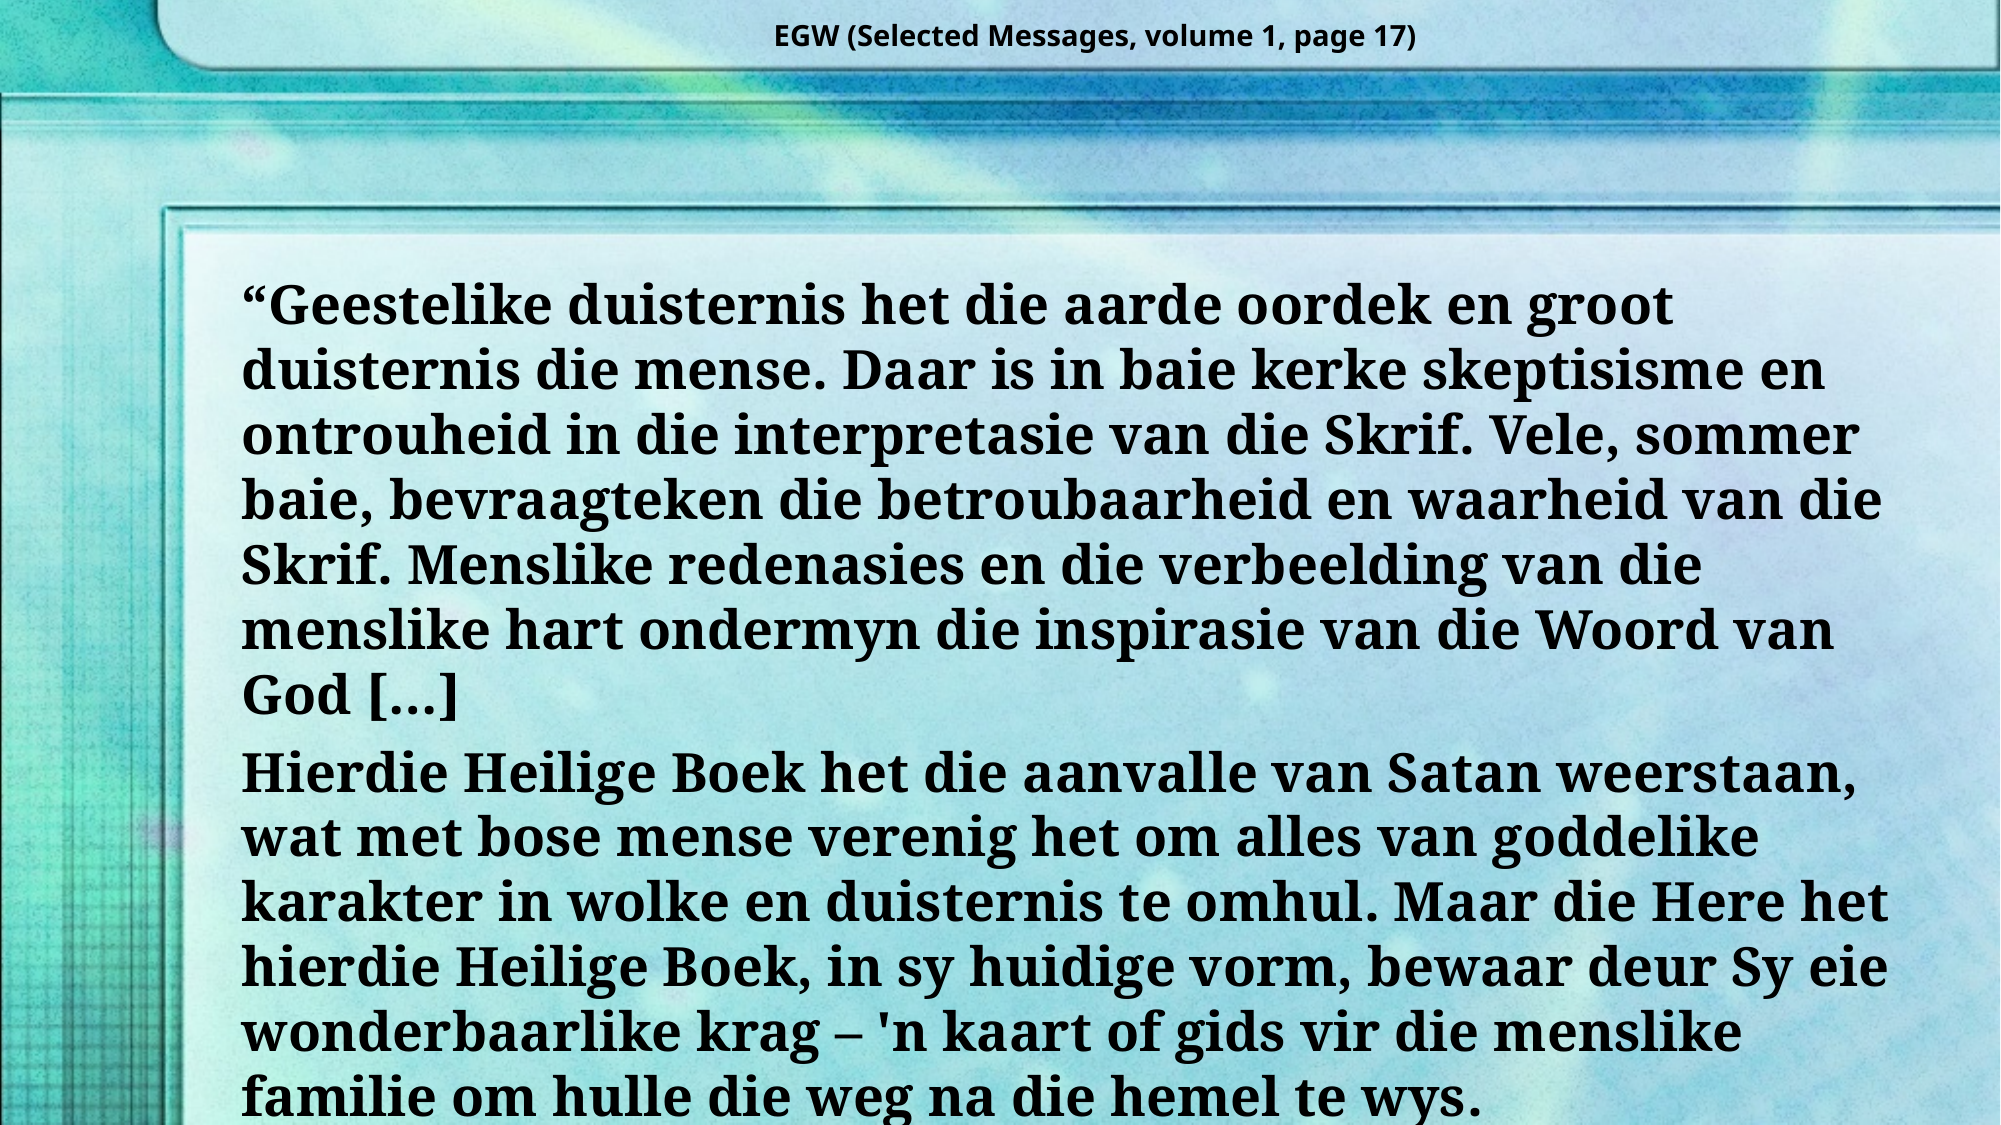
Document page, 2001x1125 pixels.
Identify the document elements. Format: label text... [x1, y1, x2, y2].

picture [0, 0, 2001, 1125]
text_box EGW (Selected Messages, volume 1, page 17) [202, 9, 1989, 60]
text_box “Geestelike duisternis het die aarde oordek en groot duisternis die mense. Daar is in baie kerke skeptisisme en ontrouheid in die interpretasie van die Skrif. Vele, sommer baie, bevraagteken die betroubaarheid en waarheid van die Skrif. Menslike redenasies en die verbeelding van die menslike hart ondermyn die inspirasie van die Woord van God […] Hierdie Heilige Boek het die aanvalle van Satan weerstaan, wat met bose mense verenig het om alles van goddelike karakter in wolke en duisternis te omhul. Maar die Here het hierdie Heilige Boek, in sy huidige vorm, bewaar deur Sy eie wonderbaarlike krag – 'n kaart of gids vir die menslike familie om hulle die weg na die hemel te wys. [227, 263, 1968, 1125]
